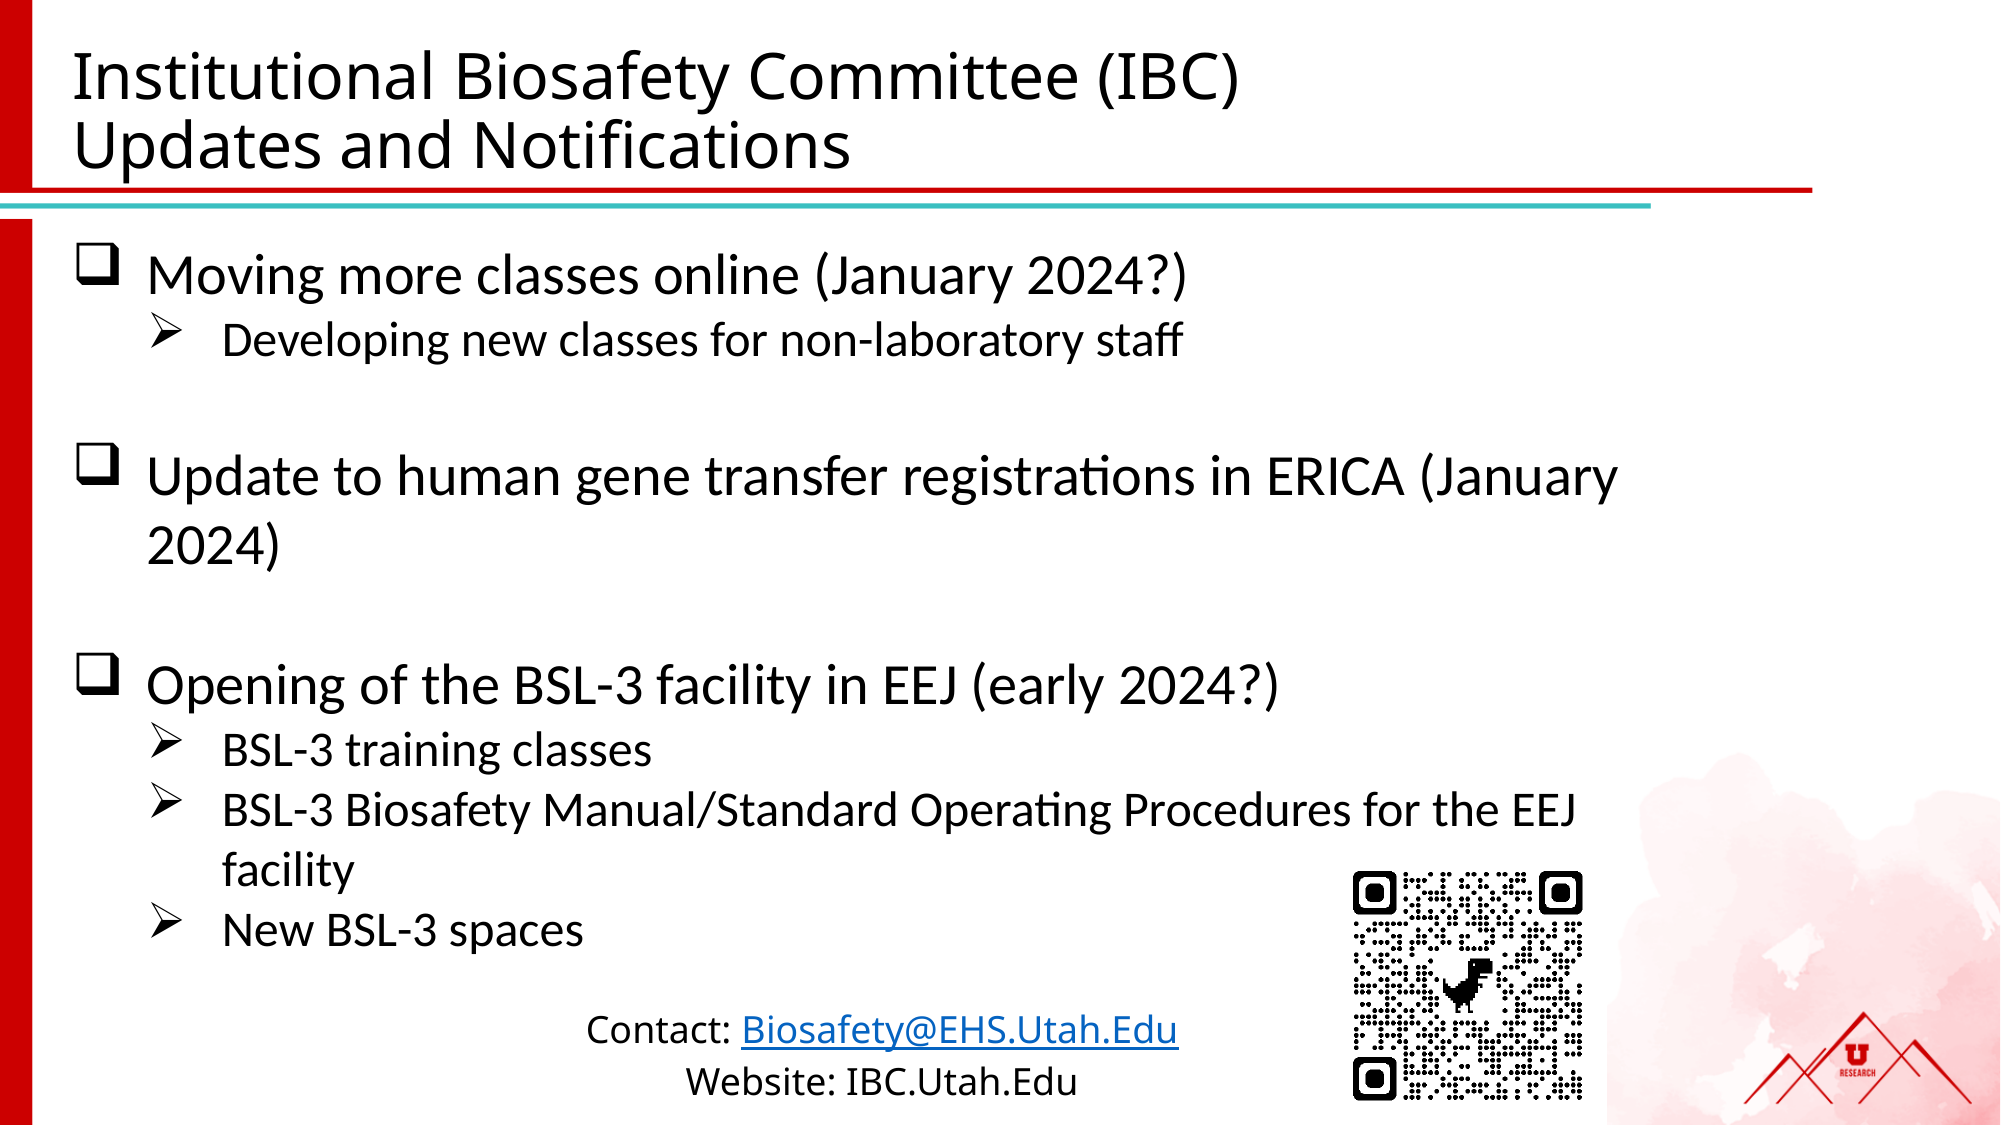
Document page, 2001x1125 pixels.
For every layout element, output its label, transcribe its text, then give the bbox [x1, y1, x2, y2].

picture [1328, 846, 1607, 1125]
picture [0, 0, 2001, 1125]
title Institutional Biosafety Committee (IBC) Updates and Notifications [57, 36, 1782, 191]
text_box Moving more classes online (January 2024?) Developing new classes for non-laboratory staff Update to human gene transfer registrations in ERICA (January 2024) Opening of the BSL-3 facility in EEJ (early 2024?) BSL-3 training classes BSL-3 Biosafety Manual/Standard Operating Procedures for the EEJ facility New BSL-3 spaces Contact: Biosafety@EHS.Utah.Edu Website: IBC.Utah.Edu [57, 229, 1708, 1125]
